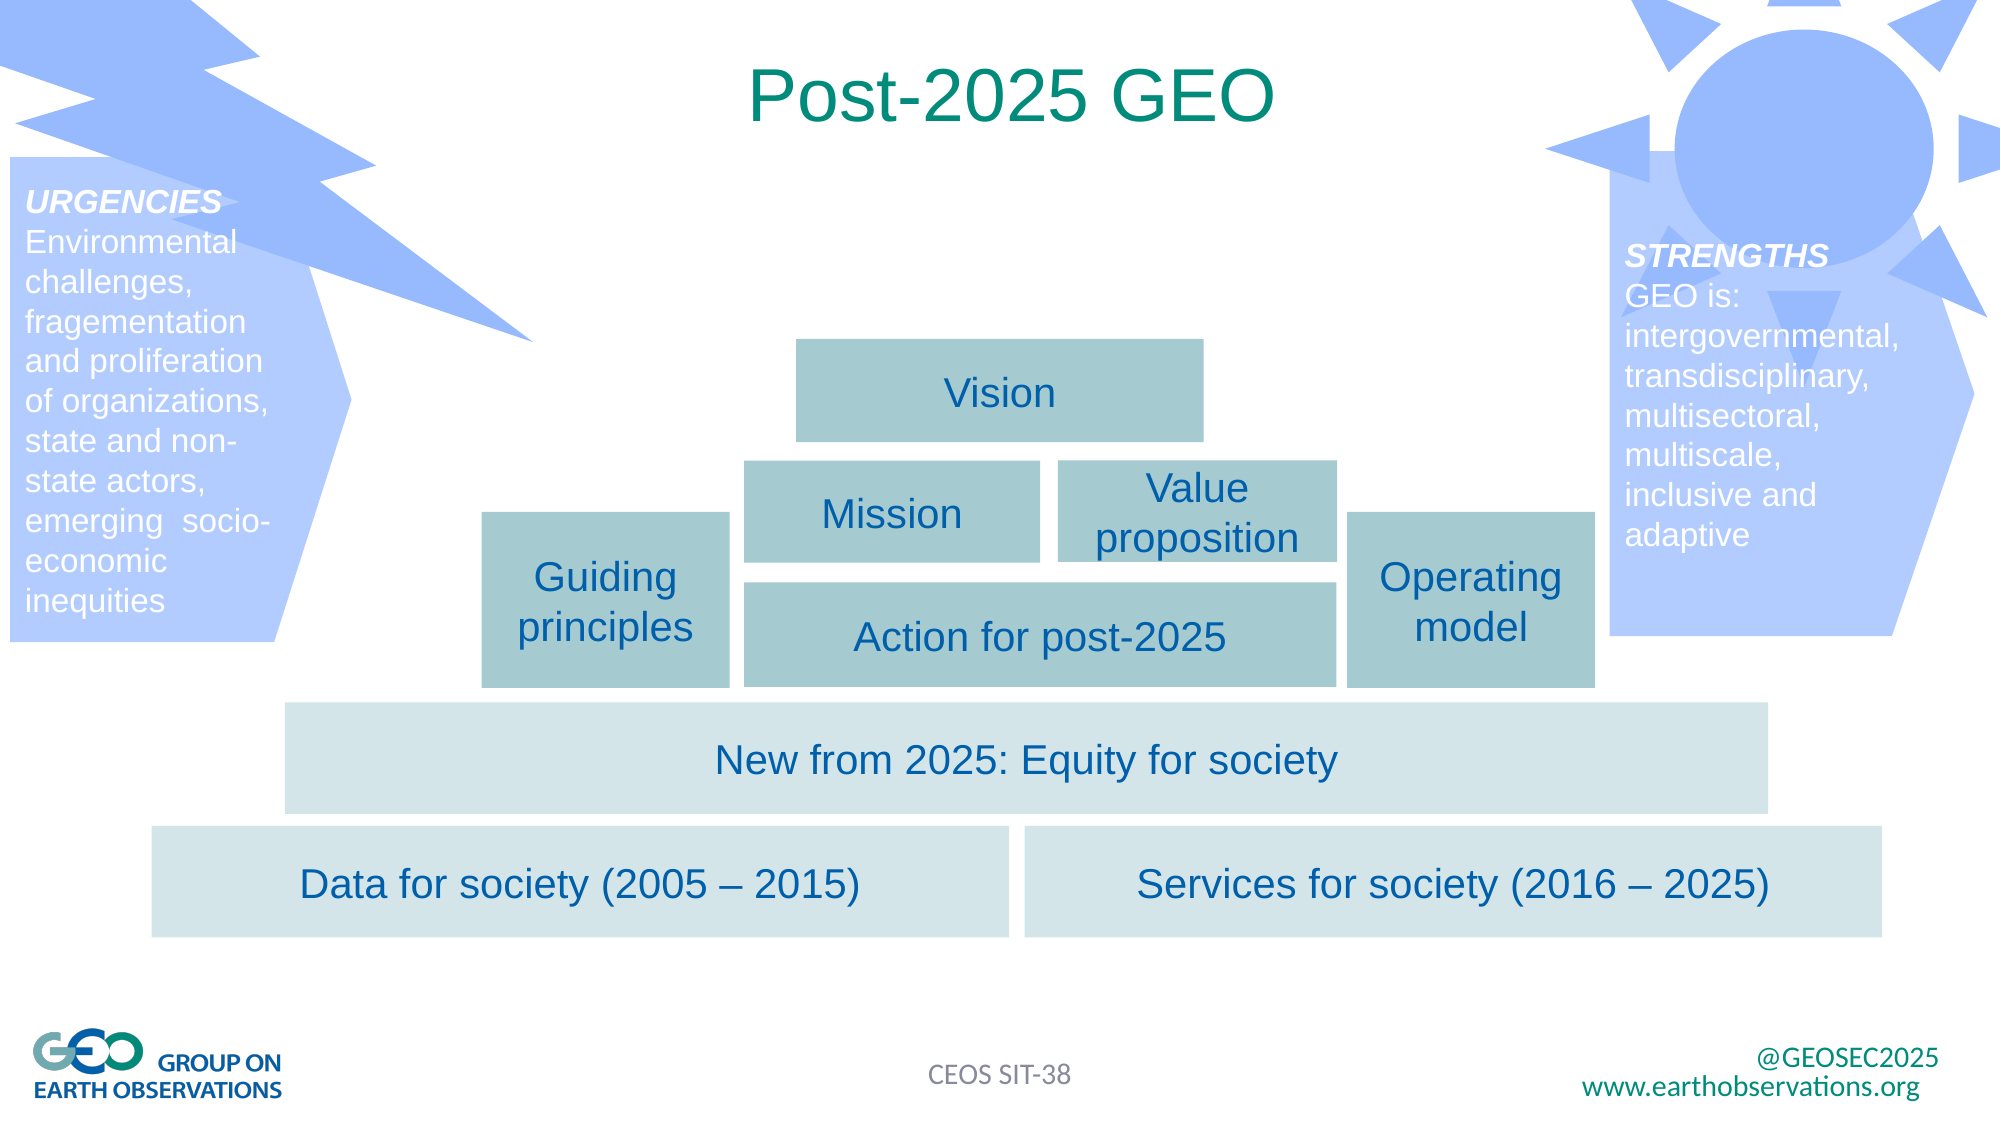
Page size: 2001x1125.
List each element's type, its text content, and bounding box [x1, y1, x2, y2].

text_box STRENGTHS GEO is: intergovernmental, transdisciplinary, multisectoral, multiscale, inclusive and adaptive [1609, 151, 1975, 637]
text_box [1958, 114, 2000, 183]
text_box Vision [796, 338, 1204, 443]
text_box Value proposition [1057, 460, 1338, 562]
text_box [1766, 0, 1842, 7]
text_box Services for society (2016 – 2025) [1024, 825, 1883, 938]
text_box [1923, 225, 1988, 318]
text_box [1674, 29, 1934, 213]
text_box Data for society (2005 – 2015) [151, 825, 1010, 938]
text_box [1545, 114, 1650, 170]
text_box [1887, 0, 1978, 73]
text_box Guiding principles [481, 511, 730, 688]
text_box [0, 0, 534, 343]
text_box URGENCIES Environmental challenges, fragementation and proliferation of organizations, state and non-state actors, emerging socio-economic inequities [10, 157, 352, 643]
text_box Mission [744, 460, 1041, 563]
text_box Action for post-2025 [744, 582, 1337, 687]
text_box Operating model [1347, 511, 1596, 688]
text_box New from 2025: Equity for society [284, 702, 1769, 814]
text_box Post-2025 GEO [220, 41, 1746, 143]
picture [23, 1020, 294, 1106]
footer CEOS SIT-38 [683, 1042, 1317, 1103]
text_box [1631, 0, 1722, 73]
